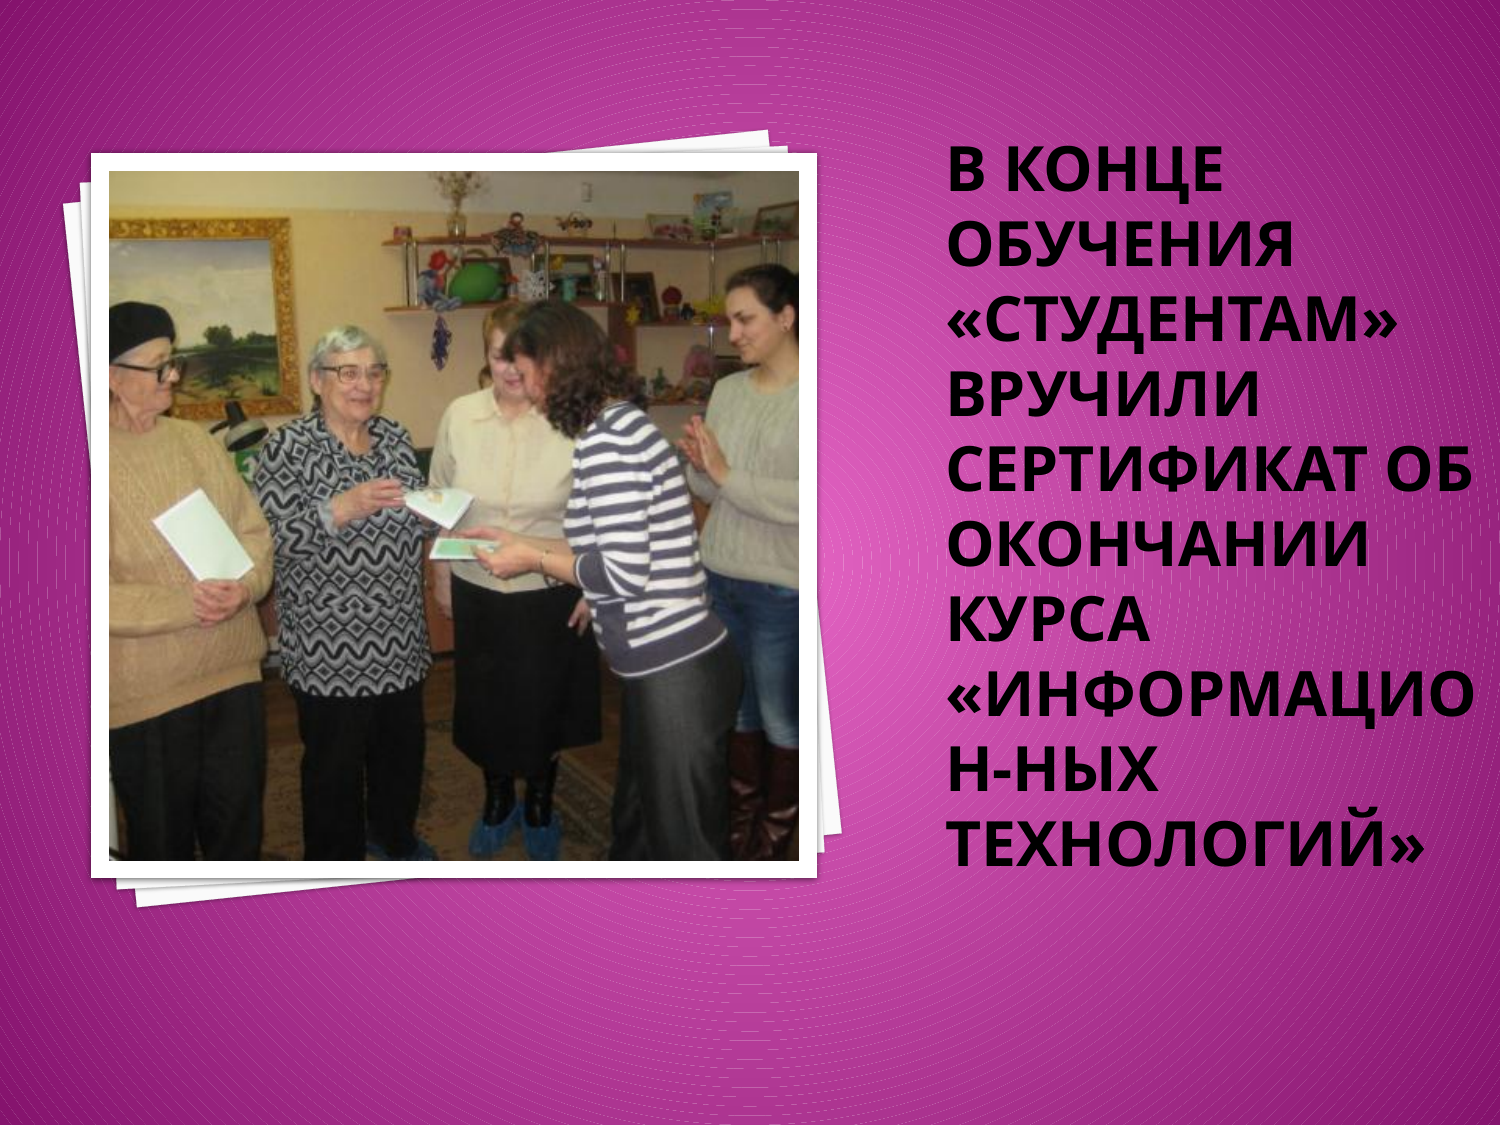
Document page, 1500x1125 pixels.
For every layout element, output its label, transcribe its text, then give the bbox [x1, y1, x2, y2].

picture [108, 170, 800, 862]
title В конце обучения «студентам» вручили сертификат об окончании курса «Информацион-ных технологий» [937, 46, 1500, 879]
